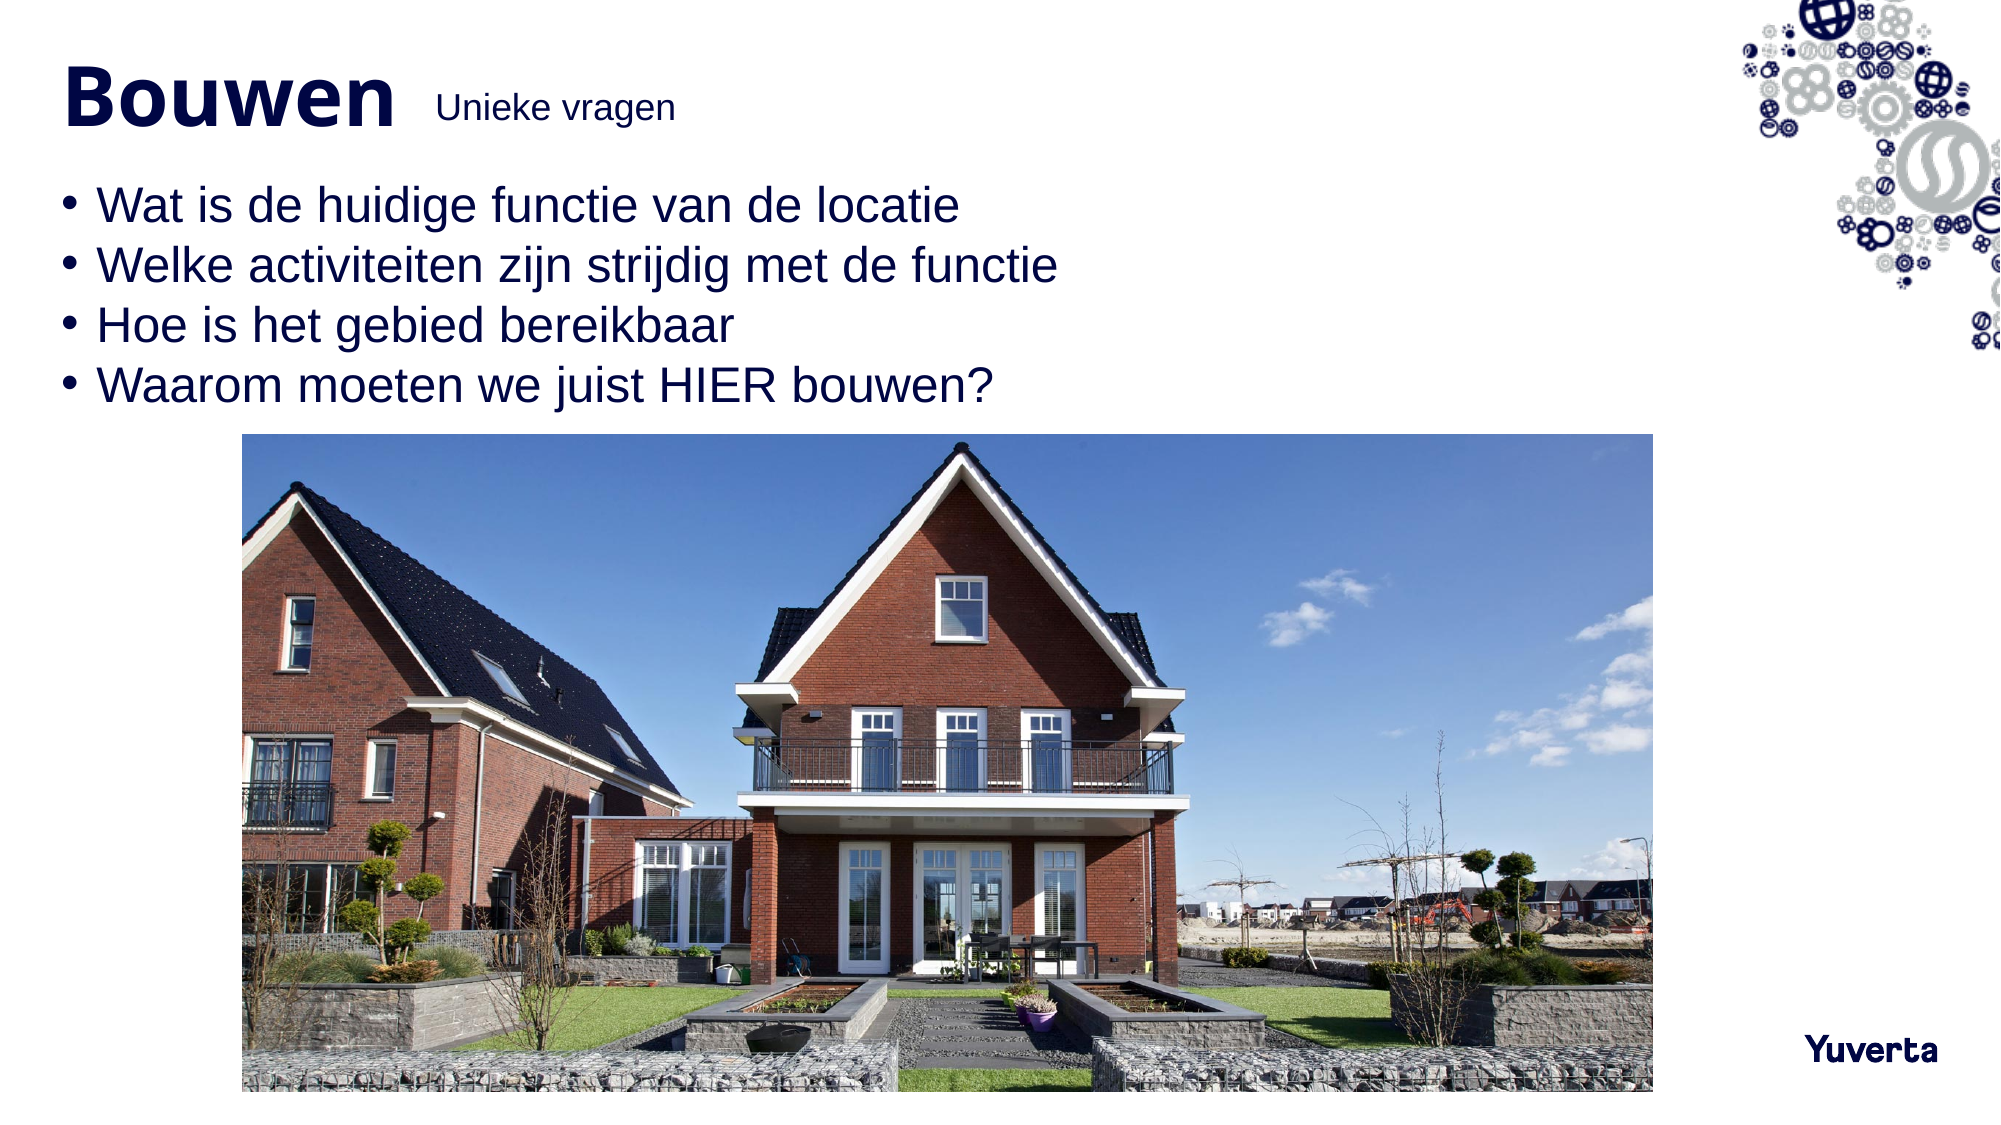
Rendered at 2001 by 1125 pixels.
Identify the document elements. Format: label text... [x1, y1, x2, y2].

list Wat is de huidige functie van de locatie Welke activiteiten zijn strijdig met de functie Hoe is het gebied bereikbaar Waarom moeten we juist HIER bouwen? [60, 172, 1472, 809]
title Bouwen [60, 48, 1720, 239]
picture [0, 0, 2000, 1125]
text_box Unieke vragen [435, 83, 1199, 173]
